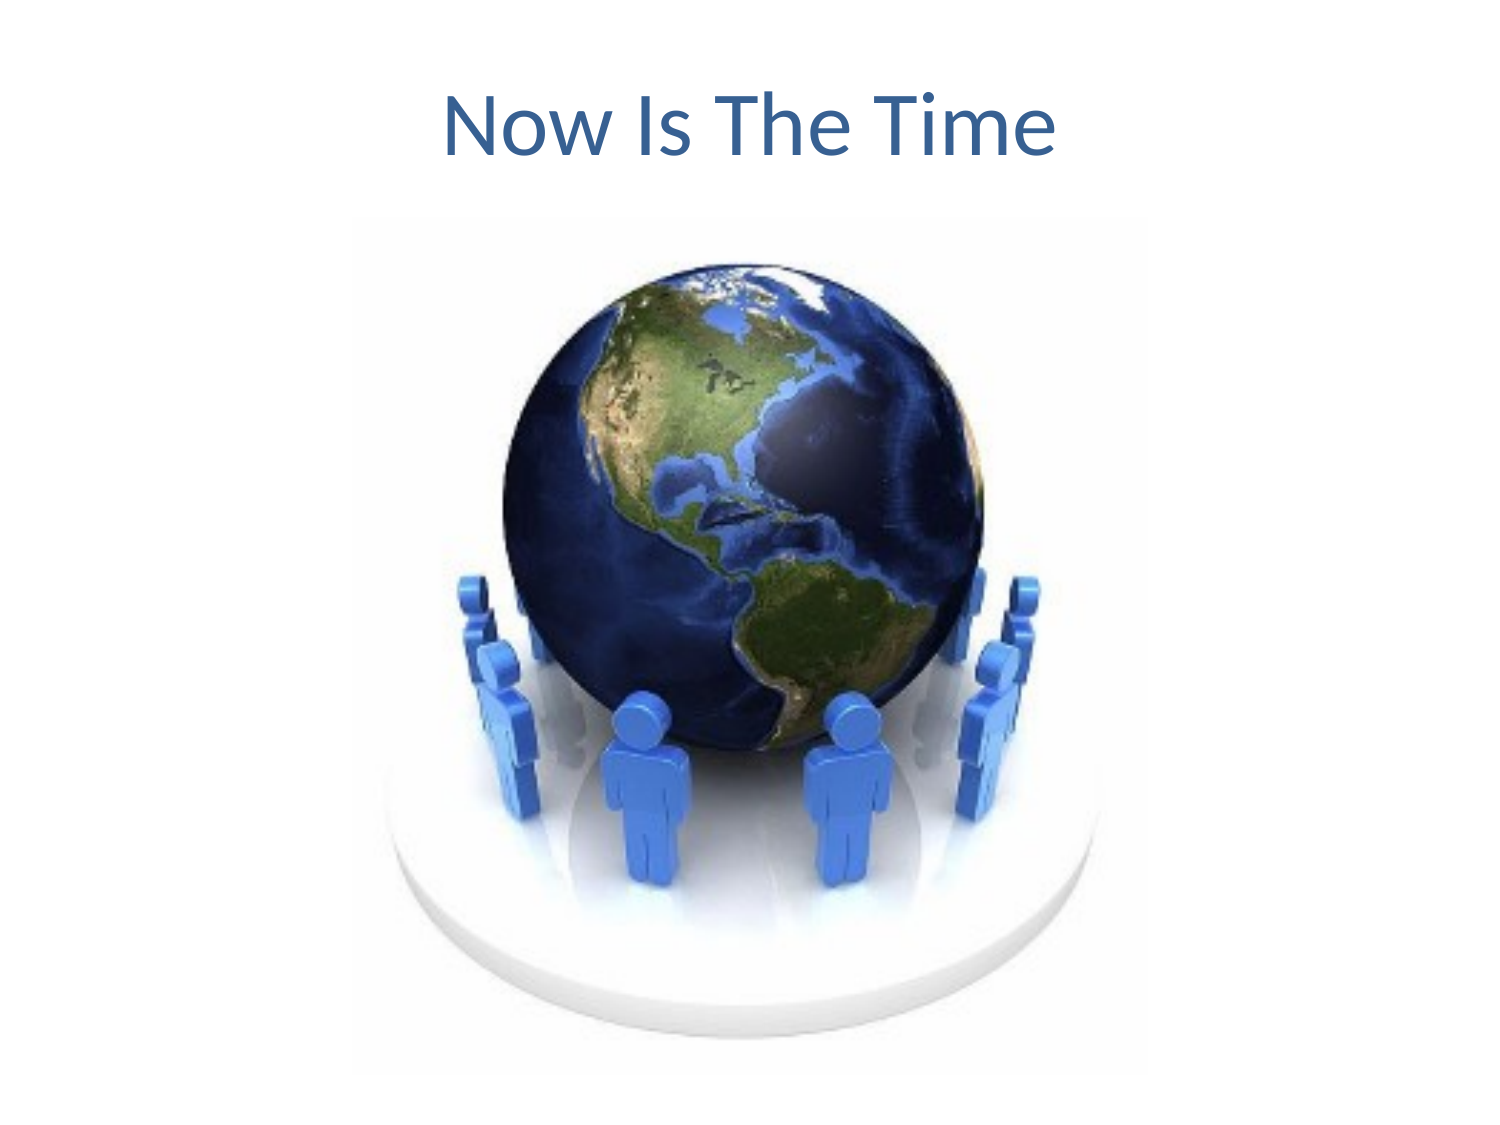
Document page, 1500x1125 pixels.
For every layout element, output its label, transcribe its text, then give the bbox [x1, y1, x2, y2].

picture [352, 217, 1148, 1076]
title Now Is The Time [75, 24, 1425, 213]
